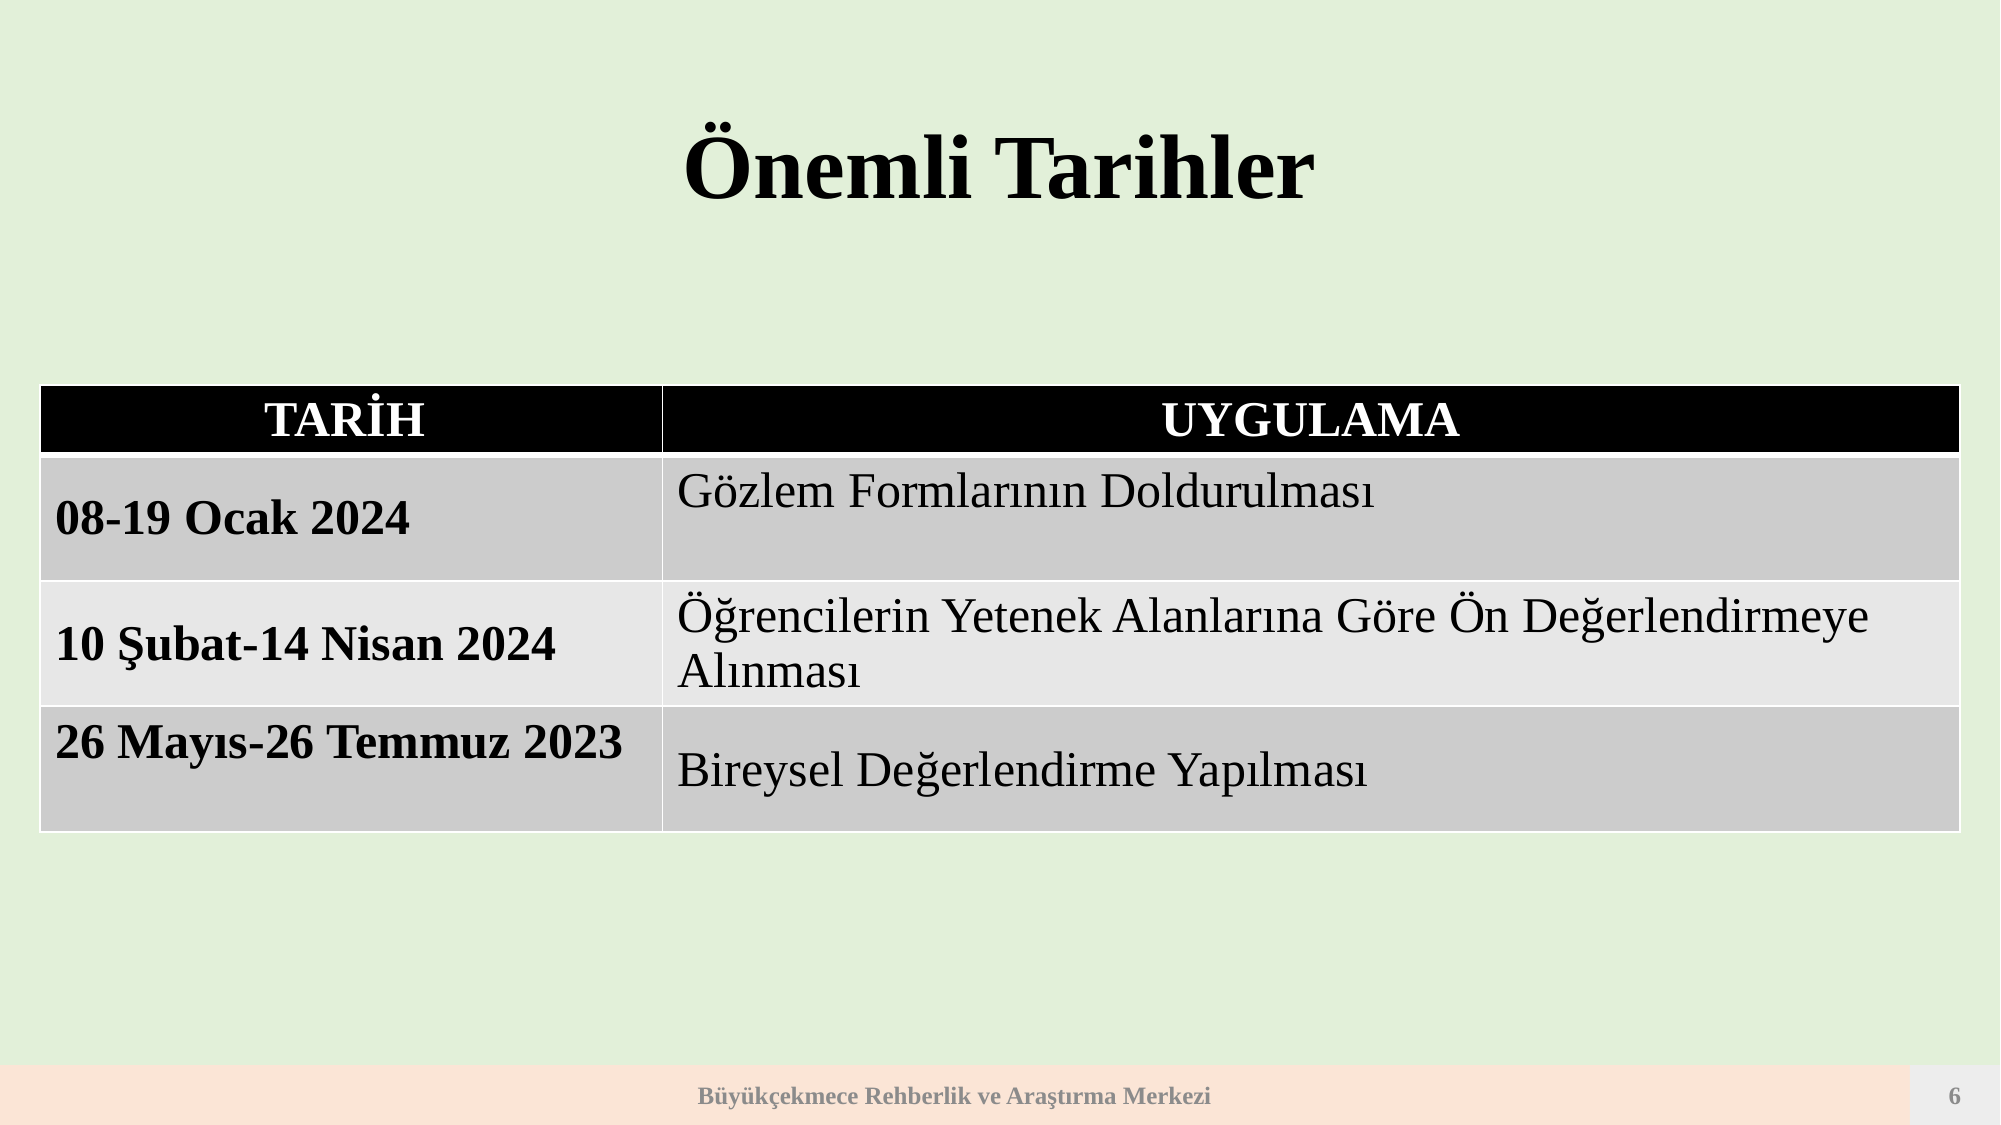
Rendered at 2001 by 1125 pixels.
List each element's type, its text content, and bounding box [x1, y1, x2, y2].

table_header UYGULAMA [663, 386, 1959, 452]
table_cell Bireysel Değerlendirme Yapılması [663, 707, 1959, 831]
table_header TARİH [41, 386, 662, 452]
table_cell Öğrencilerin Yetenek Alanlarına Göre Ön Değerlendirmeye Alınması [663, 582, 1959, 705]
title Önemli Tarihler [137, 59, 1863, 278]
table_cell 08-19 Ocak 2024 [41, 458, 662, 580]
table_cell 26 Mayıs-26 Temmuz 2023 [41, 707, 662, 831]
table_cell 10 Şubat-14 Nisan 2024 [41, 582, 662, 705]
footer Büyükçekmece Rehberlik ve Araştırma Merkezi [0, 1065, 1909, 1125]
slide_number 6 [1909, 1065, 2000, 1125]
table_cell Gözlem Formlarının Doldurulması [663, 458, 1959, 580]
